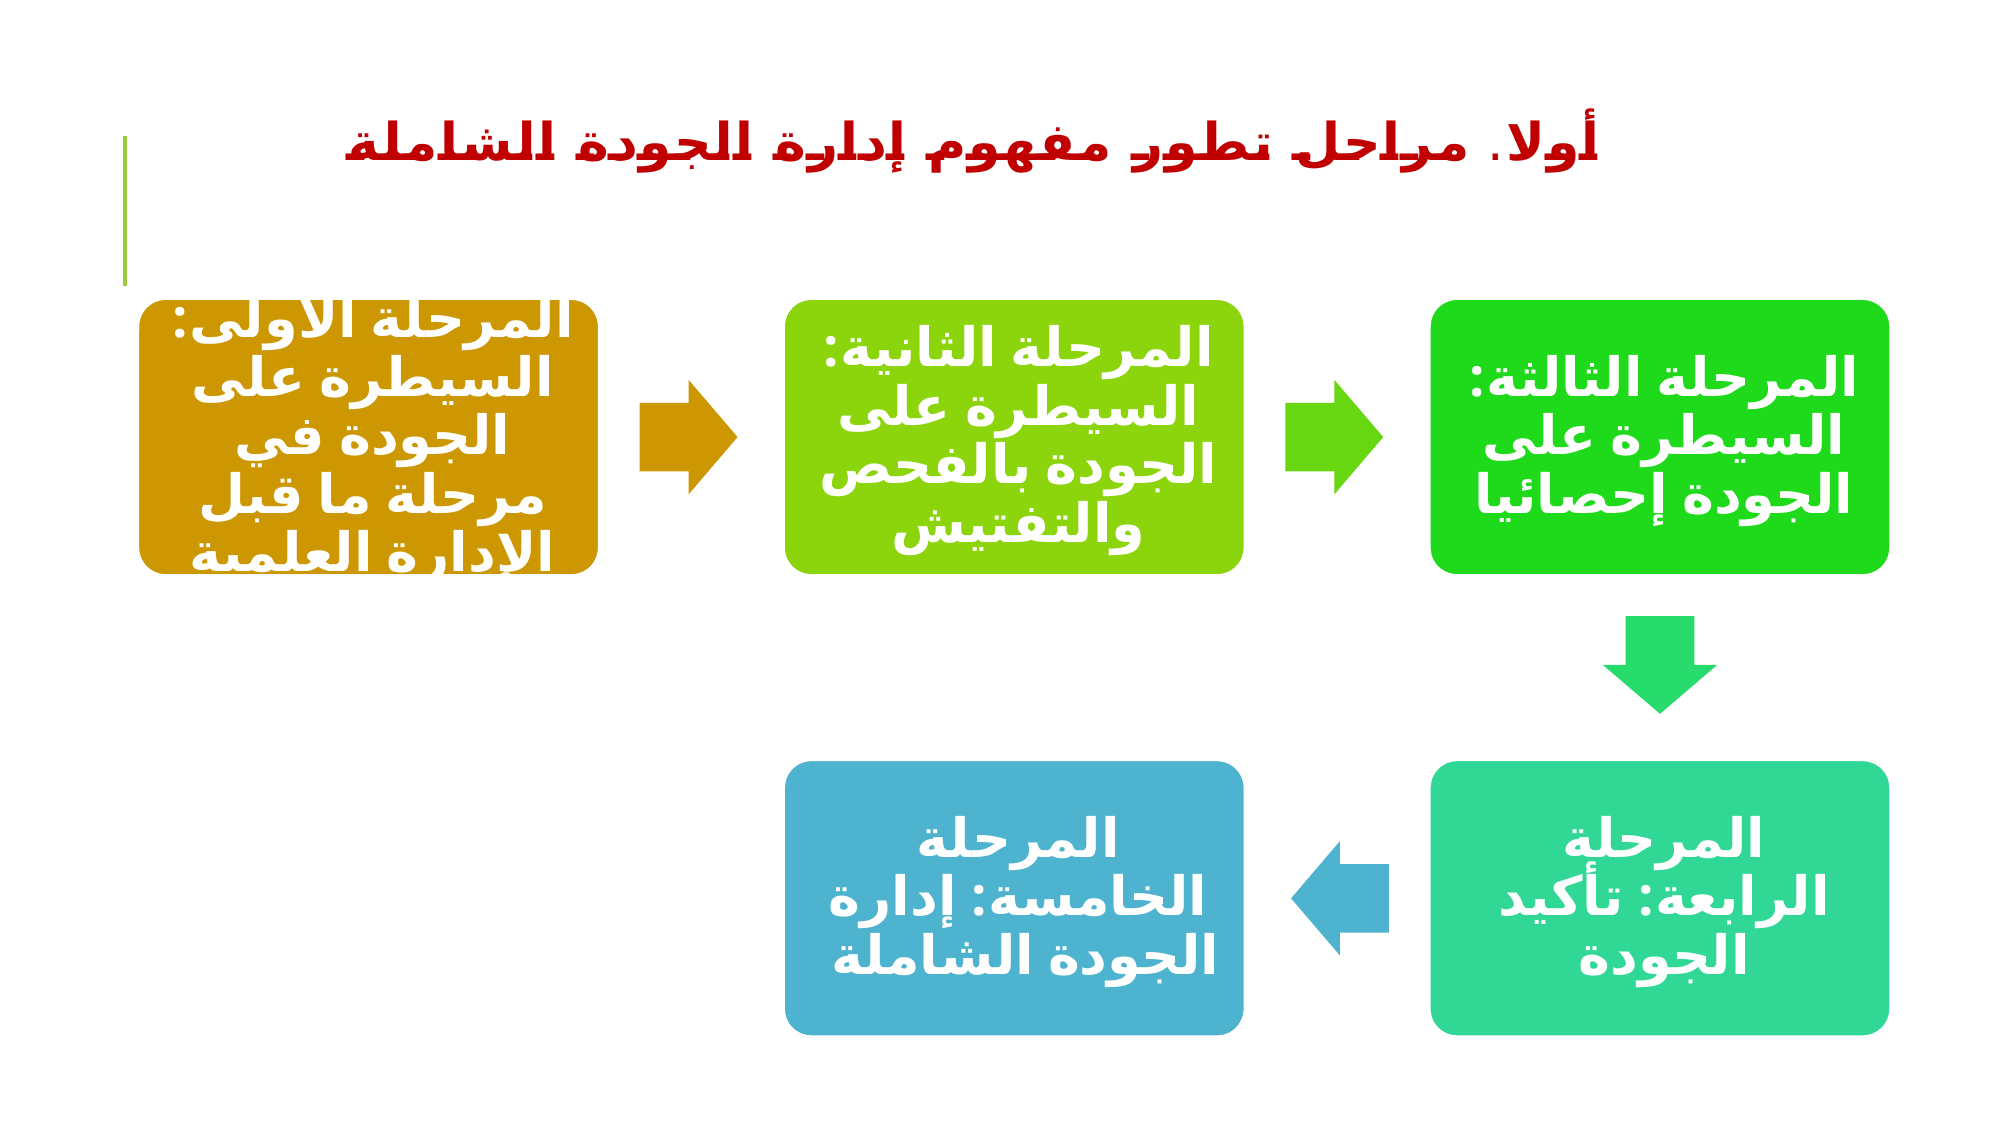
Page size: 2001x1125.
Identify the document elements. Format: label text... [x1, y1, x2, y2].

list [60, 298, 1968, 1038]
title أولا. مراحل تطور مفهوم إدارة الجودة الشاملة [168, 96, 1763, 196]
